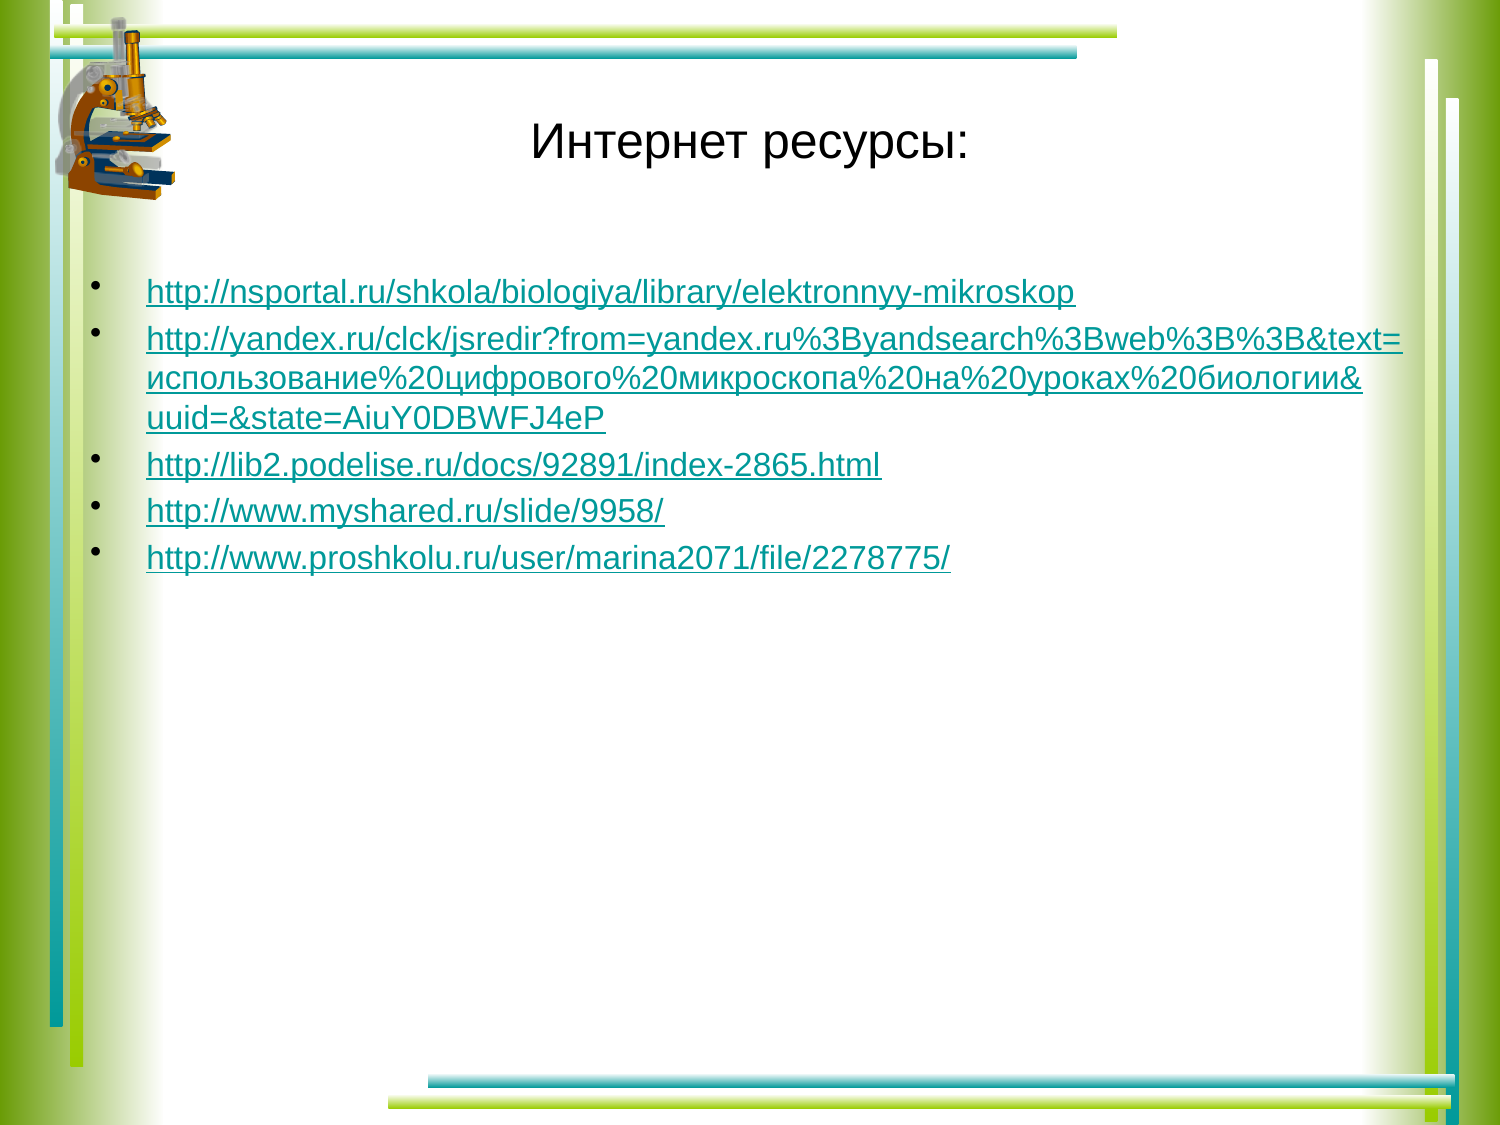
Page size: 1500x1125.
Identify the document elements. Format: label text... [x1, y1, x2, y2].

list http://nsportal.ru/shkola/biologiya/library/elektronnyy-mikroskop http://yandex.ru/clck/jsredir?from=yandex.ru%3Byandsearch%3Bweb%3B%3B&text=использование%20цифрового%20микроскопа%20на%20уроках%20биологии&uuid=&state=AiuY0DBWFJ4eP http://lib2.podelise.ru/docs/92891/index-2865.html http://www.myshared.ru/slide/9958/ http://www.proshkolu.ru/user/marina2071/file/2278775/ [74, 262, 1426, 1006]
title Интернет ресурсы: [74, 44, 1426, 233]
